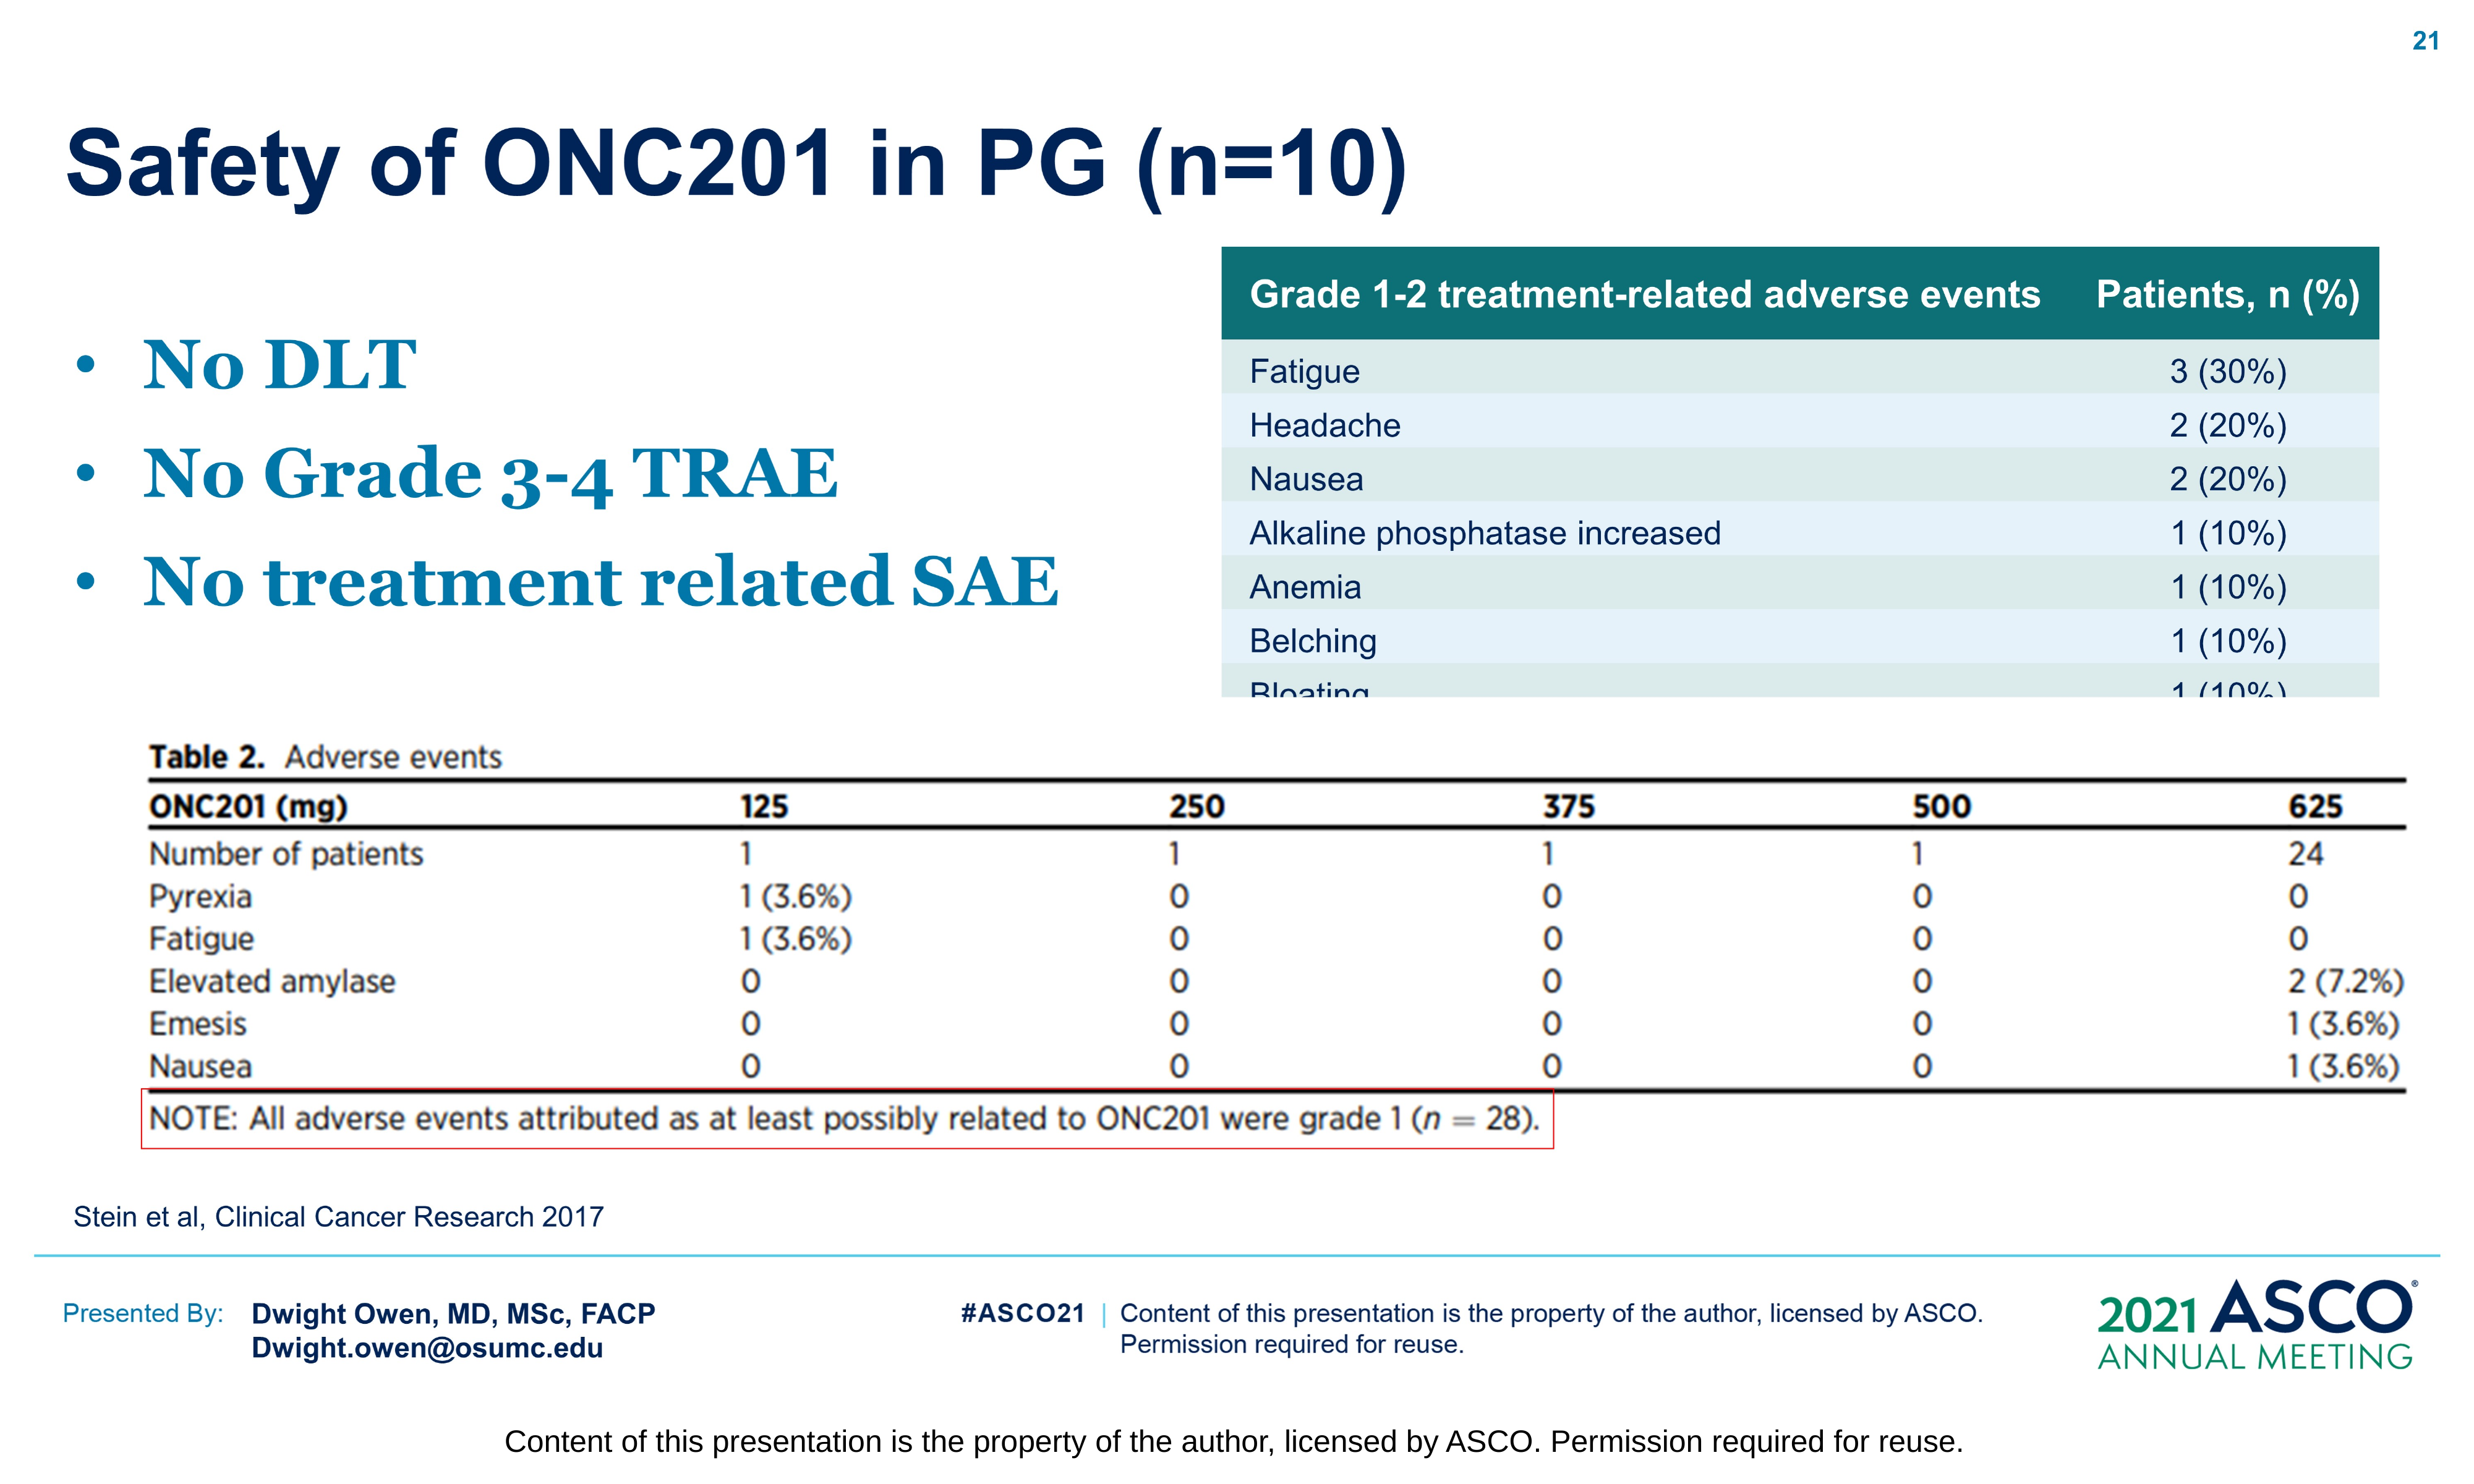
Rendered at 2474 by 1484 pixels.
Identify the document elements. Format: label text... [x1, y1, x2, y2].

text_box Content of this presentation is the property of the author, licensed by ASCO. Permission required for reuse. [0, 1399, 2474, 1477]
picture [2, 0, 2472, 1389]
